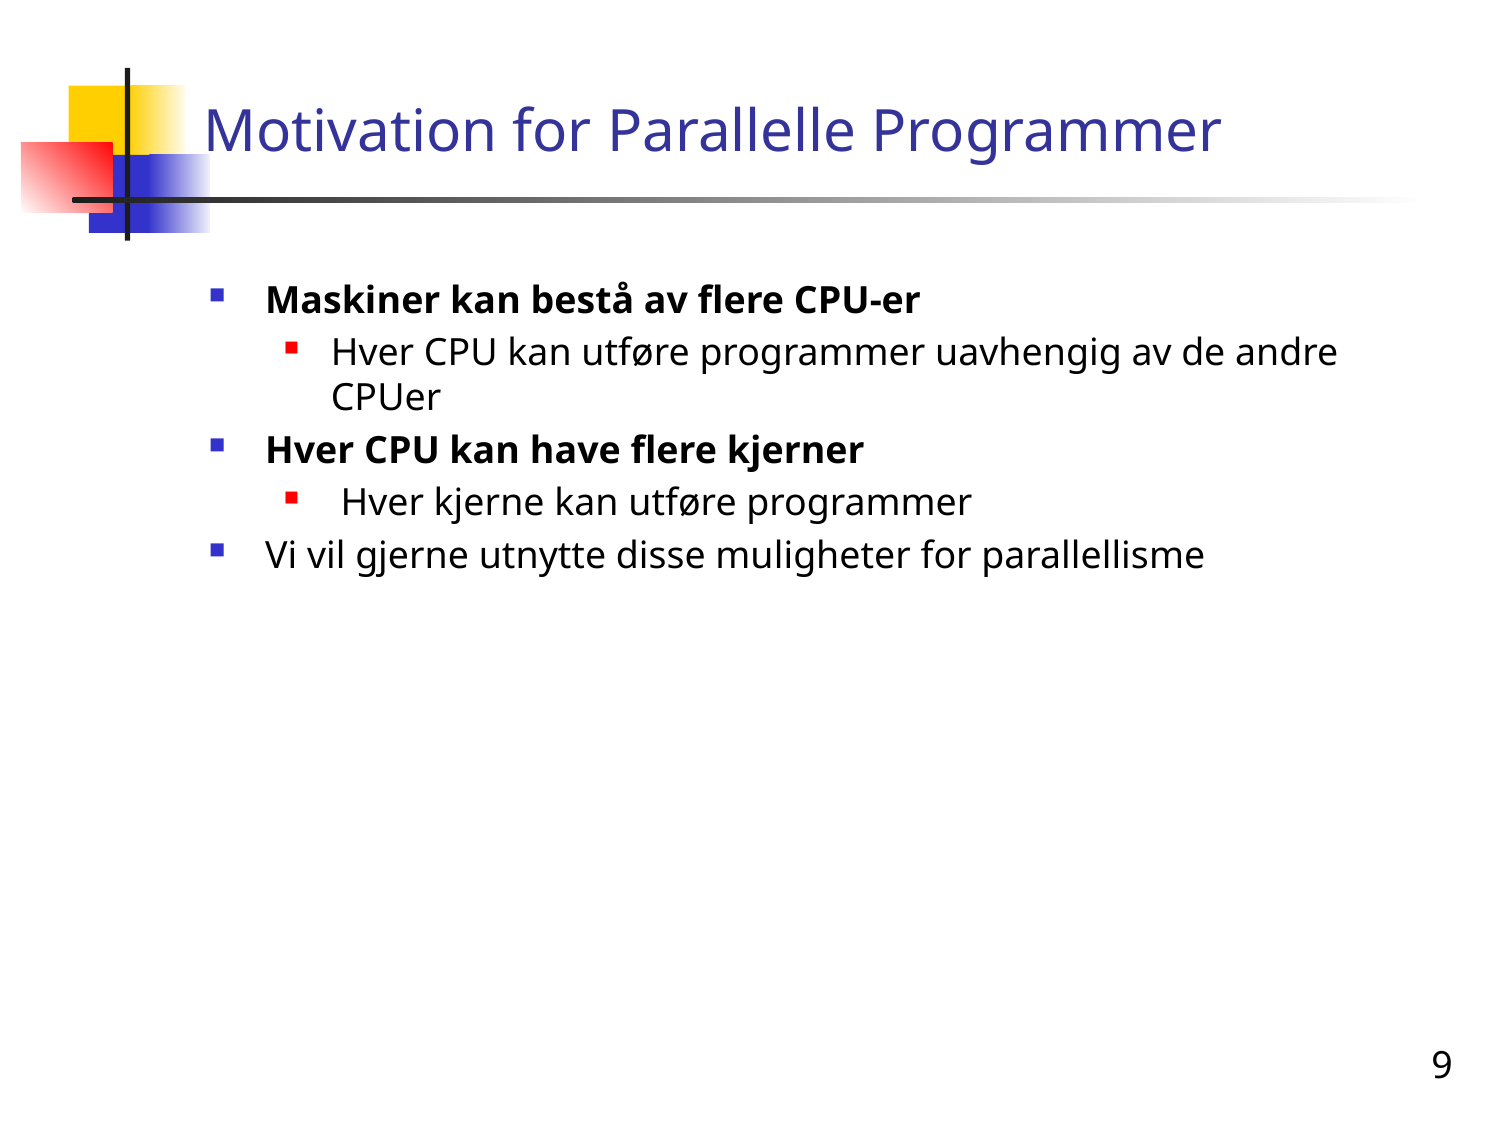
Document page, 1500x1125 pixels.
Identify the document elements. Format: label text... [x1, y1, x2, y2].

list Maskiner kan bestå av flere CPU-er Hver CPU kan utføre programmer uavhengig av de andre CPUer Hver CPU kan have flere kjerner Hver kjerne kan utføre programmer Vi vil gjerne utnytte disse muligheter for parallellisme [193, 215, 1469, 1006]
title Motivation for Parallelle Programmer [188, 35, 1468, 172]
slide_number 9 [1154, 1023, 1468, 1100]
